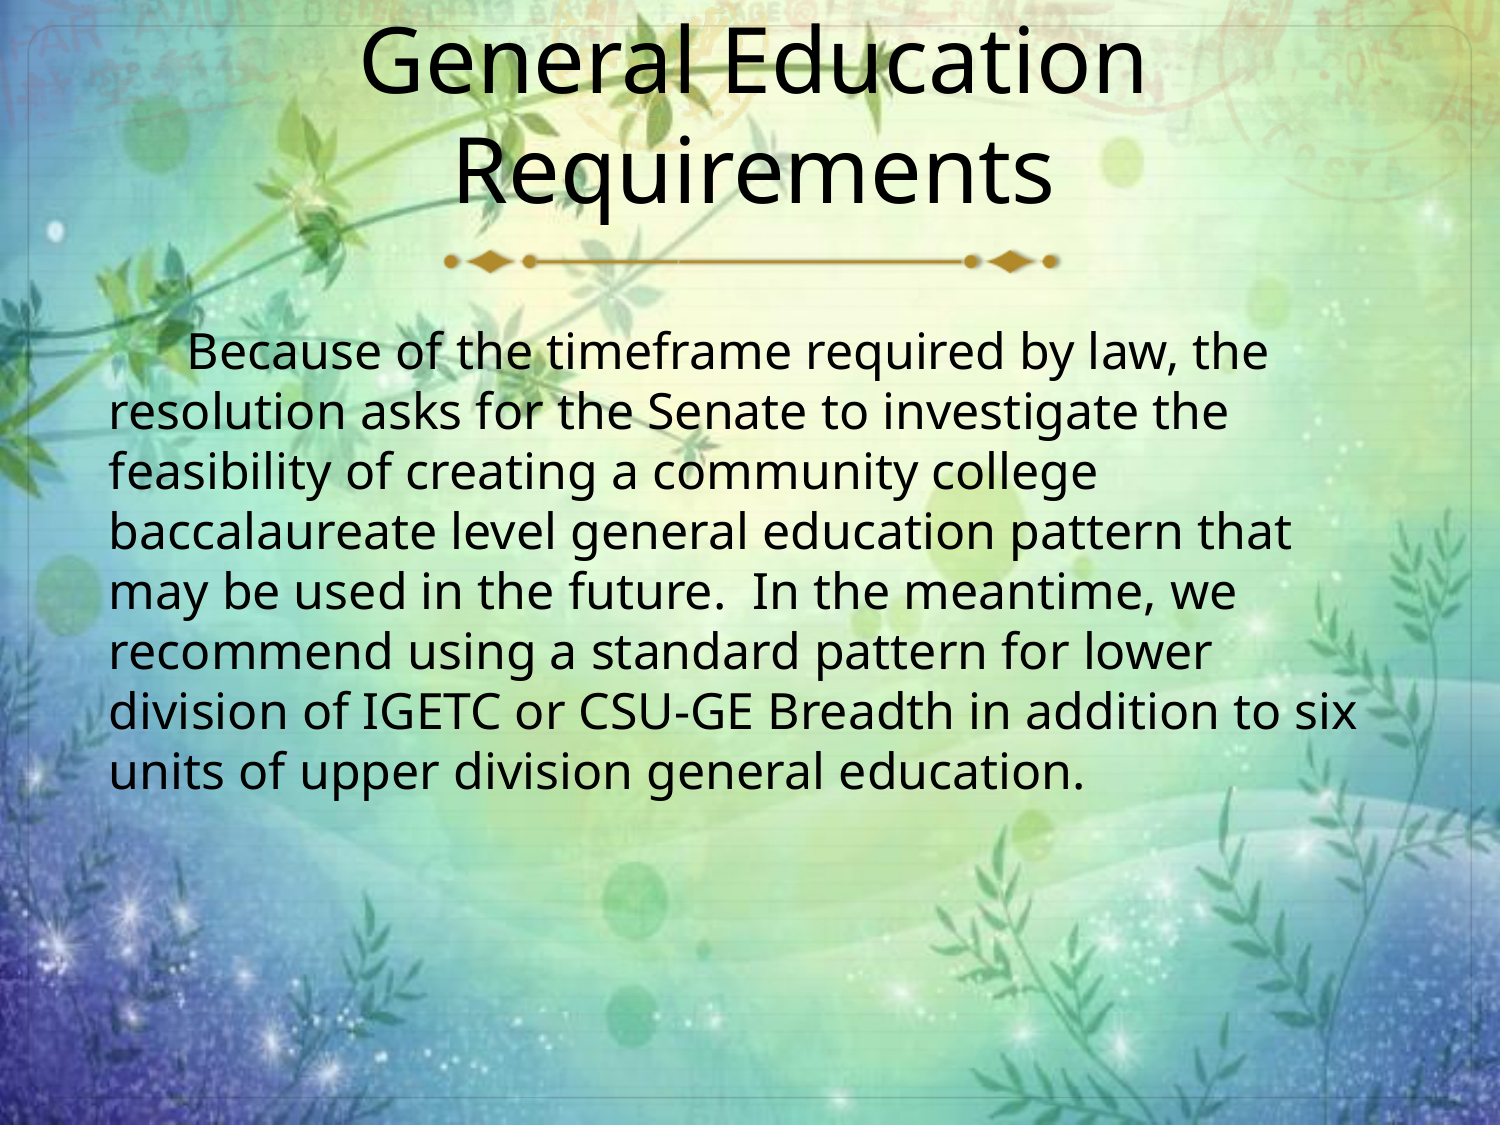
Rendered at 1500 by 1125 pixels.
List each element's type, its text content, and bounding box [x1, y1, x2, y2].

list Because of the timeframe required by law, the resolution asks for the Senate to investigate the feasibility of creating a community college baccalaureate level general education pattern that may be used in the future. In the meantime, we recommend using a standard pattern for lower division of IGETC or CSU-GE Breadth in addition to six units of upper division general education. [93, 312, 1407, 988]
picture [0, 0, 1500, 1125]
title General Education Requirements [31, 37, 1478, 186]
